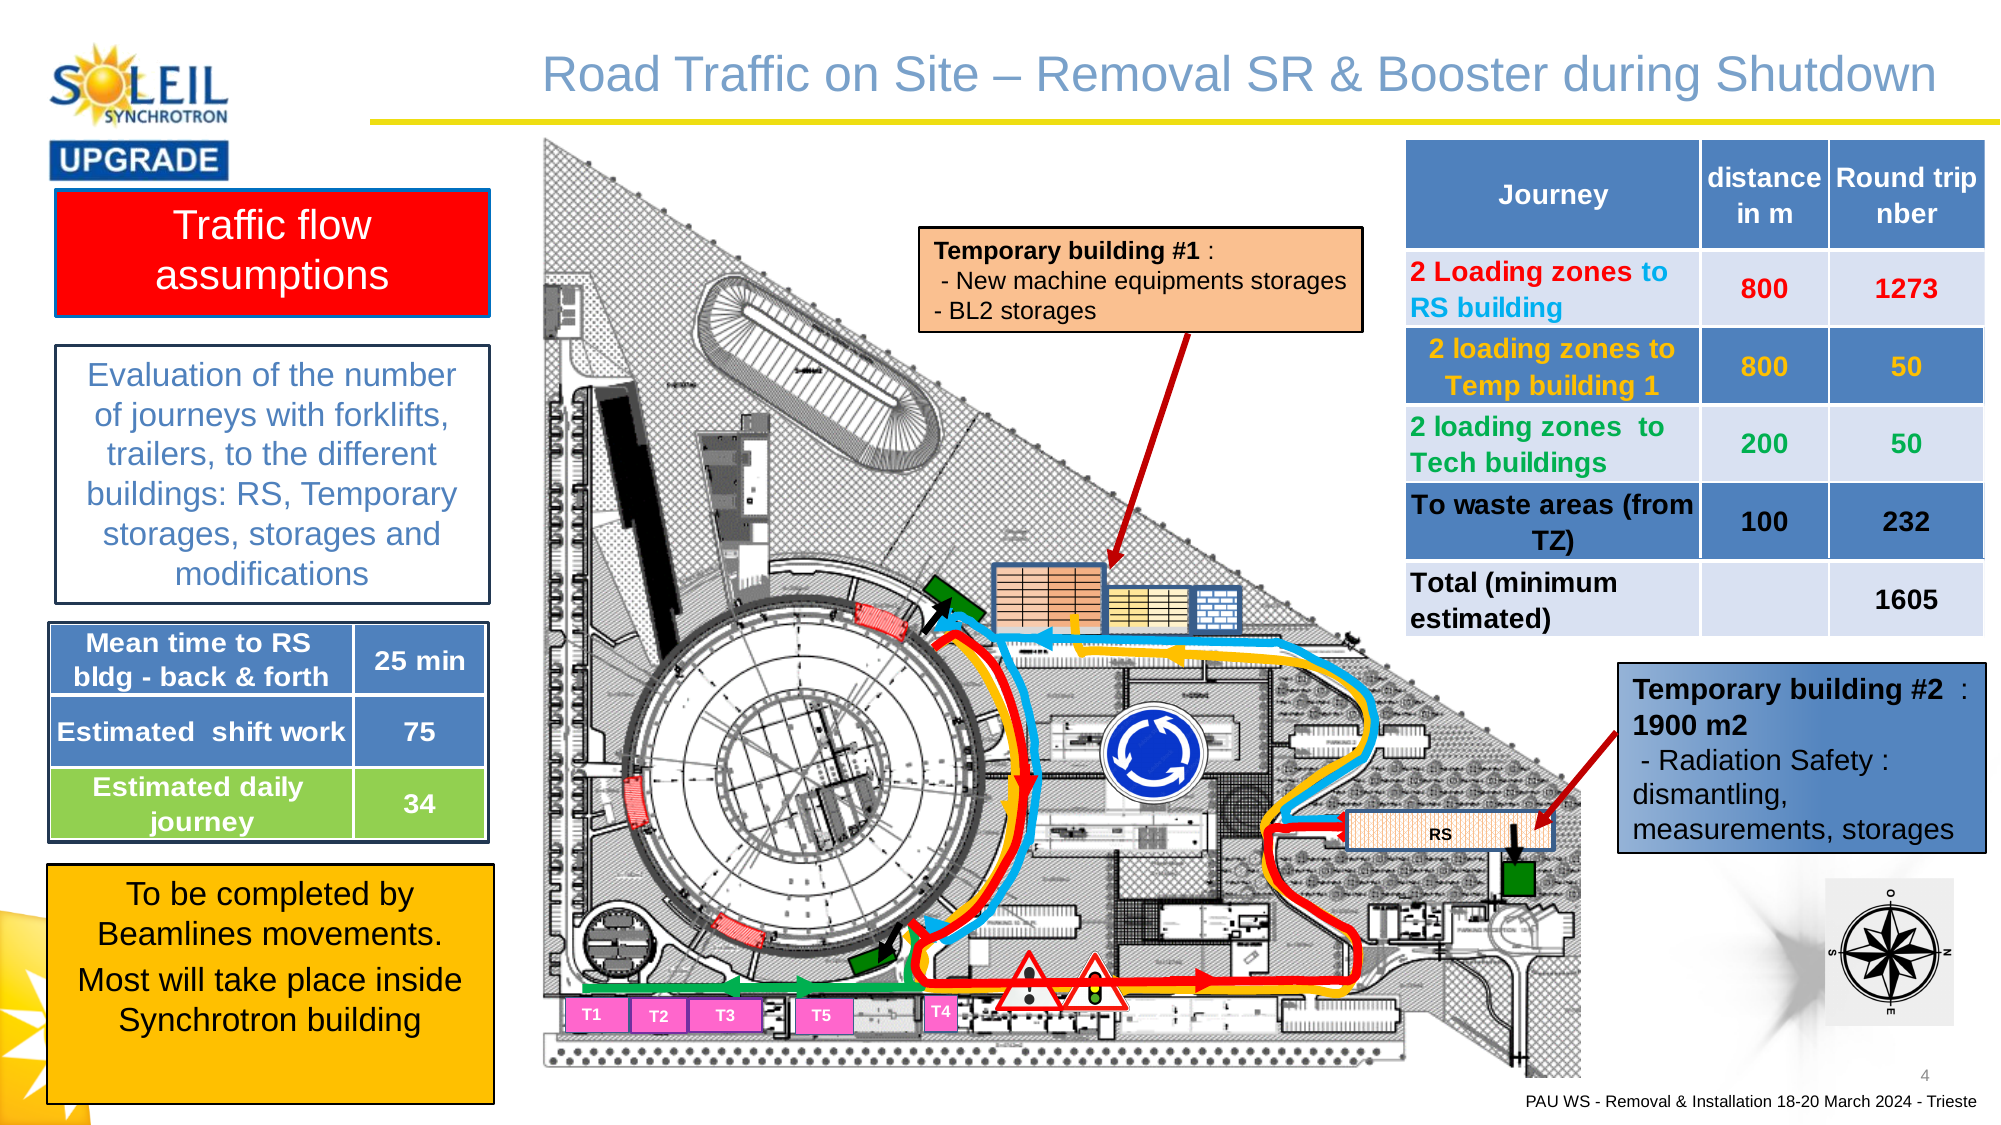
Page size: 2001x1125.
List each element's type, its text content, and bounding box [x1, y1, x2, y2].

text_box PAU WS - Removal & Installation 18-20 March 2024 - Trieste [1510, 1083, 2000, 1119]
text_box To be completed by Beamlines movements. Most will take place inside Synchrotron building [46, 864, 494, 1105]
picture [1369, 829, 1555, 978]
picture [0, 0, 2001, 1125]
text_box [910, 633, 1368, 984]
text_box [1543, 838, 1554, 856]
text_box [582, 924, 908, 989]
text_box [1218, 989, 1369, 994]
text_box Evaluation of the number of journeys with forklifts, trailers, to the different buildings: RS, Temporary storages, storages and modifications [55, 345, 490, 604]
text_box Traffic flow assumptions [55, 189, 490, 317]
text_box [551, 994, 971, 1036]
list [539, 135, 1581, 1078]
title Road Traffic on Site – Removal SR & Booster during Shutdown [241, 0, 1954, 167]
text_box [1533, 731, 1617, 831]
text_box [877, 596, 1513, 964]
slide_number 4 [1826, 1044, 1945, 1083]
text_box Temporary building #2 : 1900 m2 - Radiation Safety : dismantling, measurements, storages [1617, 663, 1986, 853]
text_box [994, 991, 1214, 1013]
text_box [1109, 333, 1189, 570]
table_cell 5 000 [579, 926, 588, 994]
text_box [1346, 810, 1528, 856]
